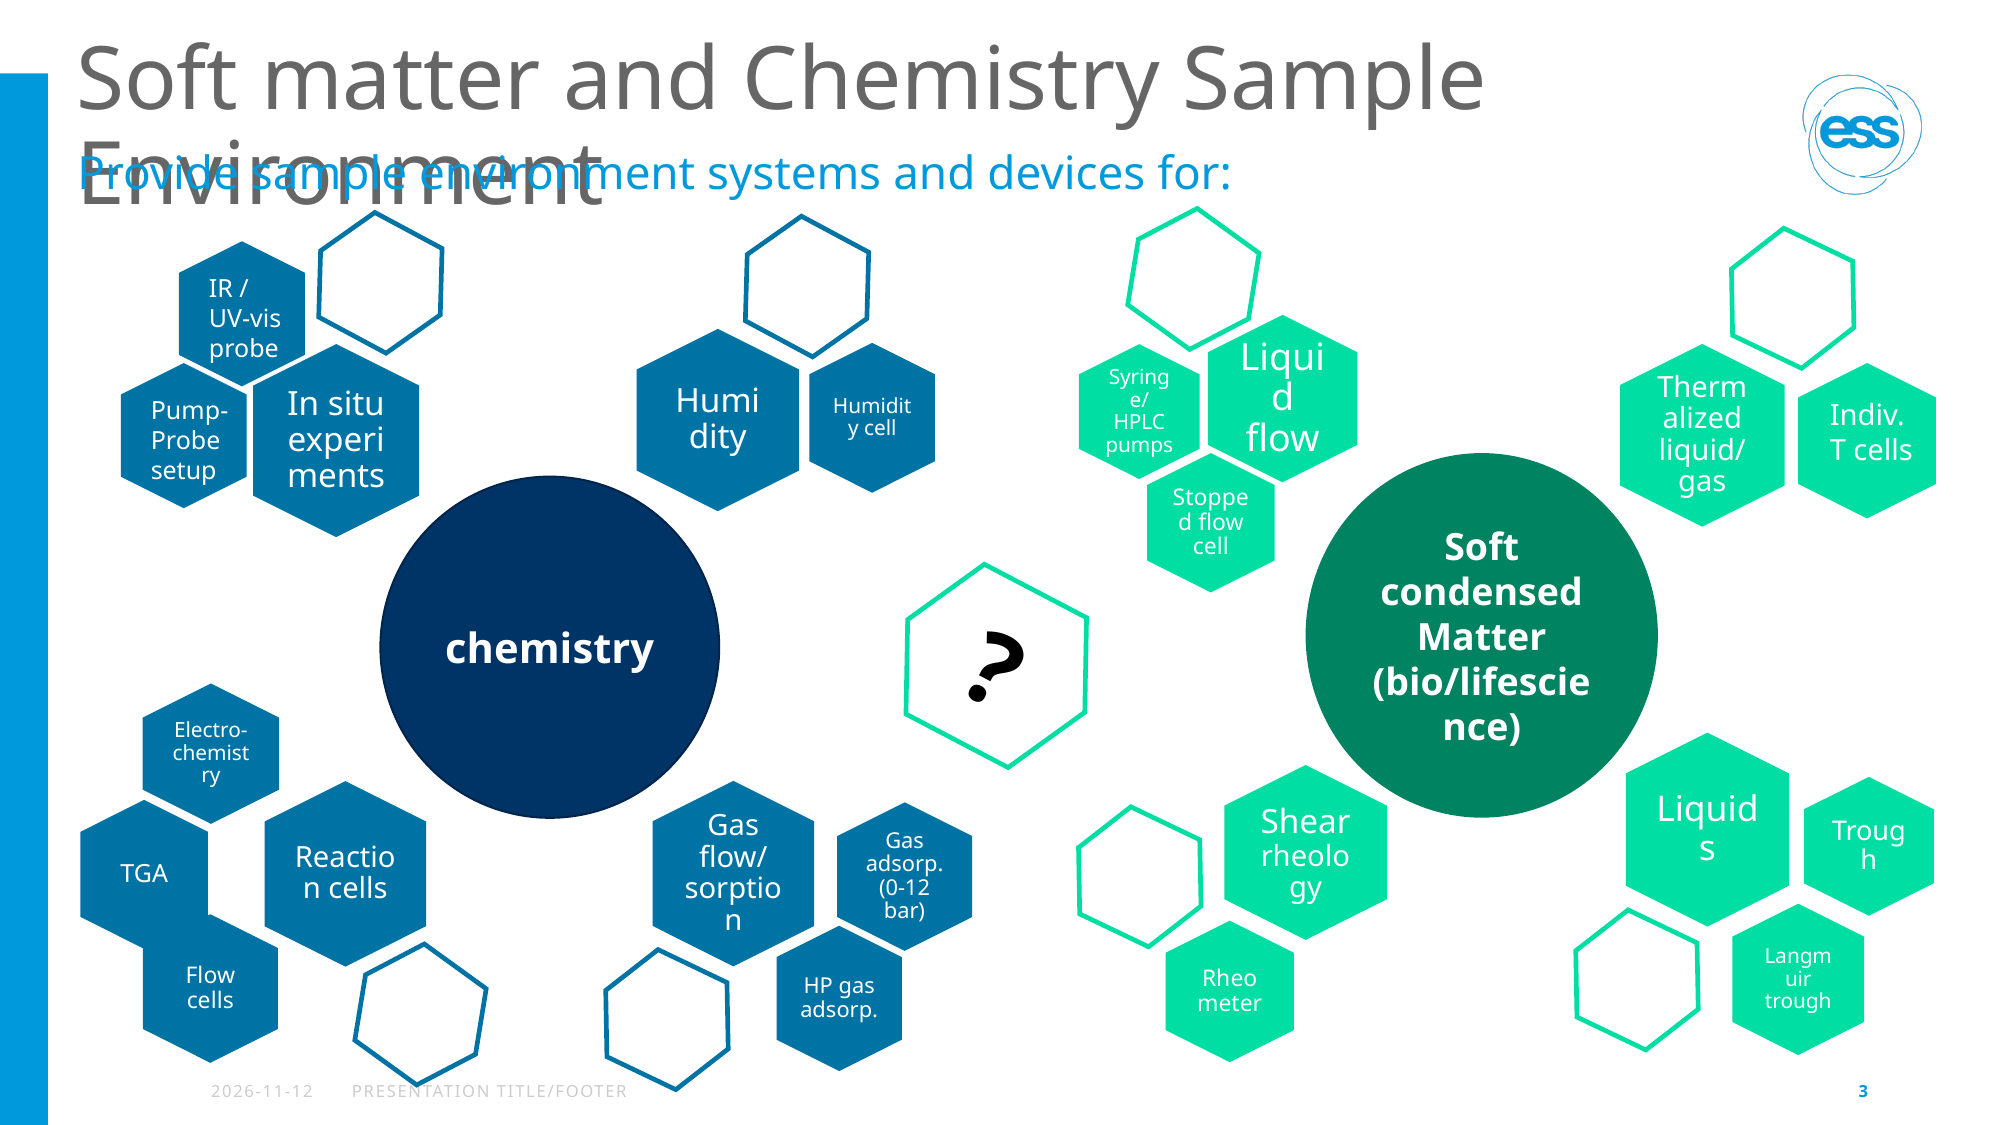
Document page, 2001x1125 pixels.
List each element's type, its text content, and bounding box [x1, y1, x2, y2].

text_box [983, 231, 2000, 1125]
footer PRESENTATION TITLE/FOOTER [336, 1074, 983, 1123]
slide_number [196, 1074, 333, 1123]
title Soft matter and Chemistry Sample Environment [61, 26, 1892, 135]
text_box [178, 241, 305, 387]
text_box [1151, 207, 1231, 231]
text_box [399, 1074, 440, 1087]
text_box [1778, 227, 1792, 231]
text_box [120, 363, 247, 509]
text_box [319, 211, 444, 266]
list Provide sample environment systems and devices for: [62, 141, 1599, 225]
text_box [745, 214, 870, 266]
text_box [640, 1074, 698, 1091]
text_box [1798, 362, 1936, 519]
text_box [62, 266, 1040, 1074]
